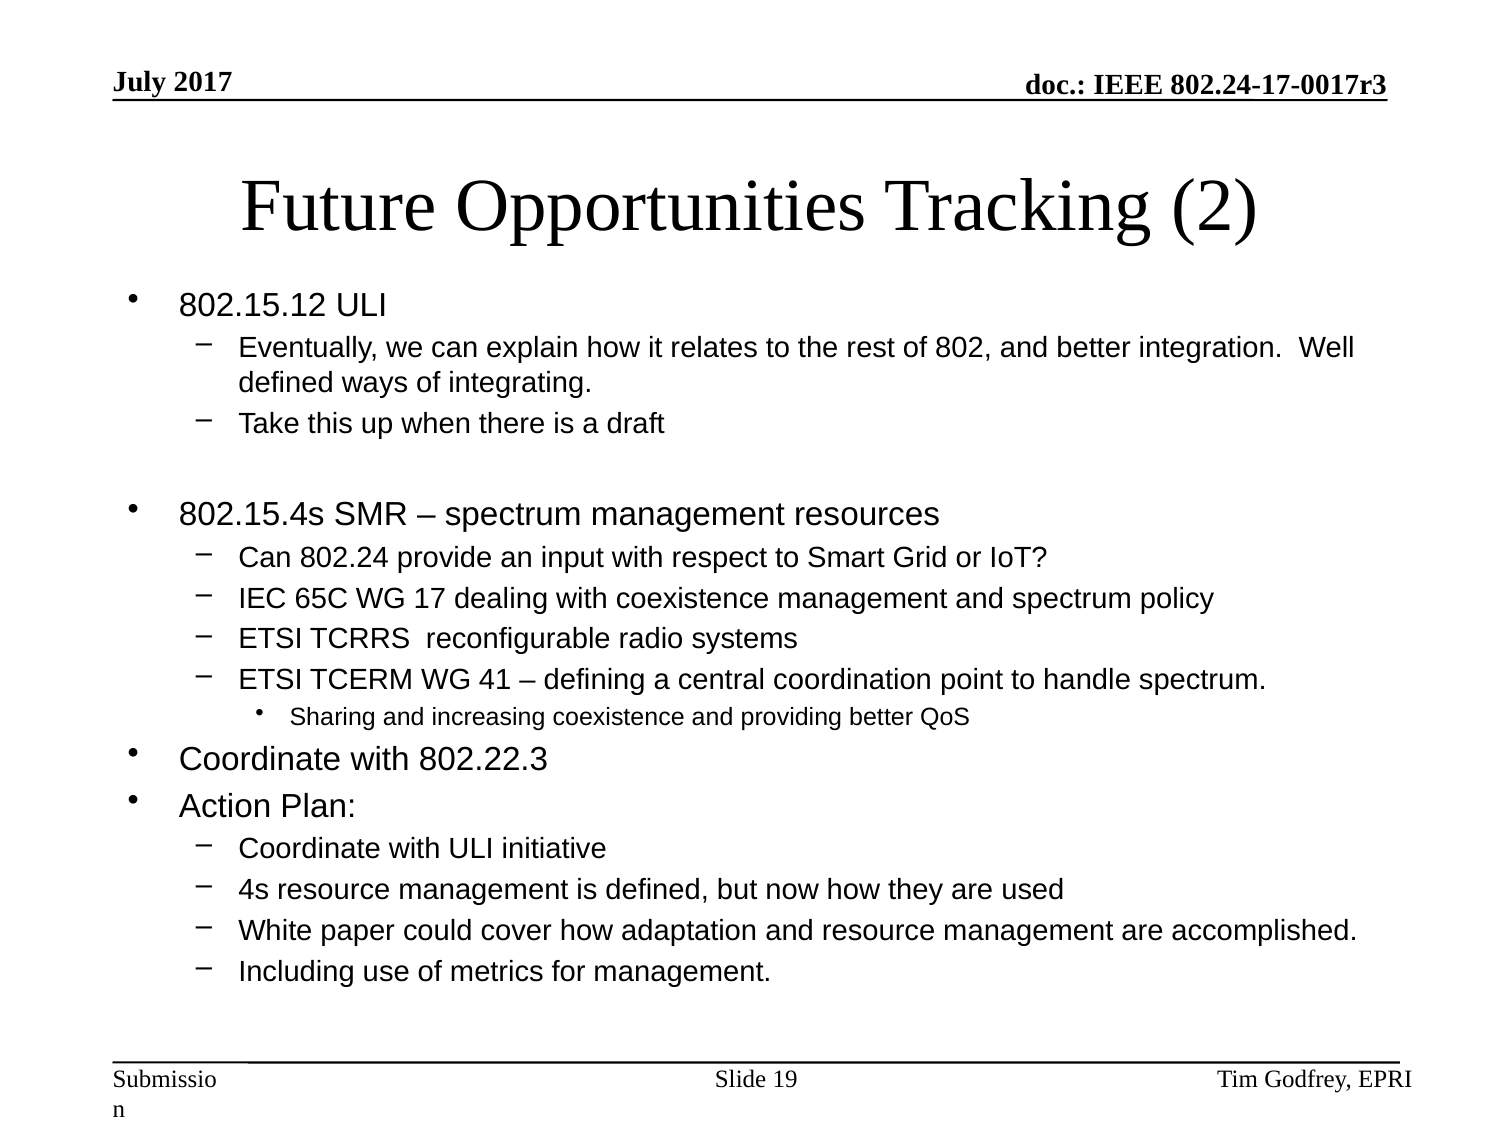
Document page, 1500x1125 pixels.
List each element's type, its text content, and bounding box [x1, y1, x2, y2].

slide_number Slide 19 [712, 1062, 800, 1093]
list 802.15.12 ULI Eventually, we can explain how it relates to the rest of 802, and better integration. Well defined ways of integrating. Take this up when there is a draft 802.15.4s SMR – spectrum management resources Can 802.24 provide an input with respect to Smart Grid or IoT? IEC 65C WG 17 dealing with coexistence management and spectrum policy ETSI TCRRS reconfigurable radio systems ETSI TCERM WG 41 – defining a central coordination point to handle spectrum. Sharing and increasing coexistence and providing better QoS Coordinate with 802.22.3 Action Plan: Coordinate with ULI initiative 4s resource management is defined, but now how they are used White paper could cover how adaptation and resource management are accomplished. Including use of metrics for management. [112, 275, 1388, 1000]
title Future Opportunities Tracking (2) [112, 112, 1388, 275]
footer Tim Godfrey, EPRI [900, 1062, 1413, 1093]
